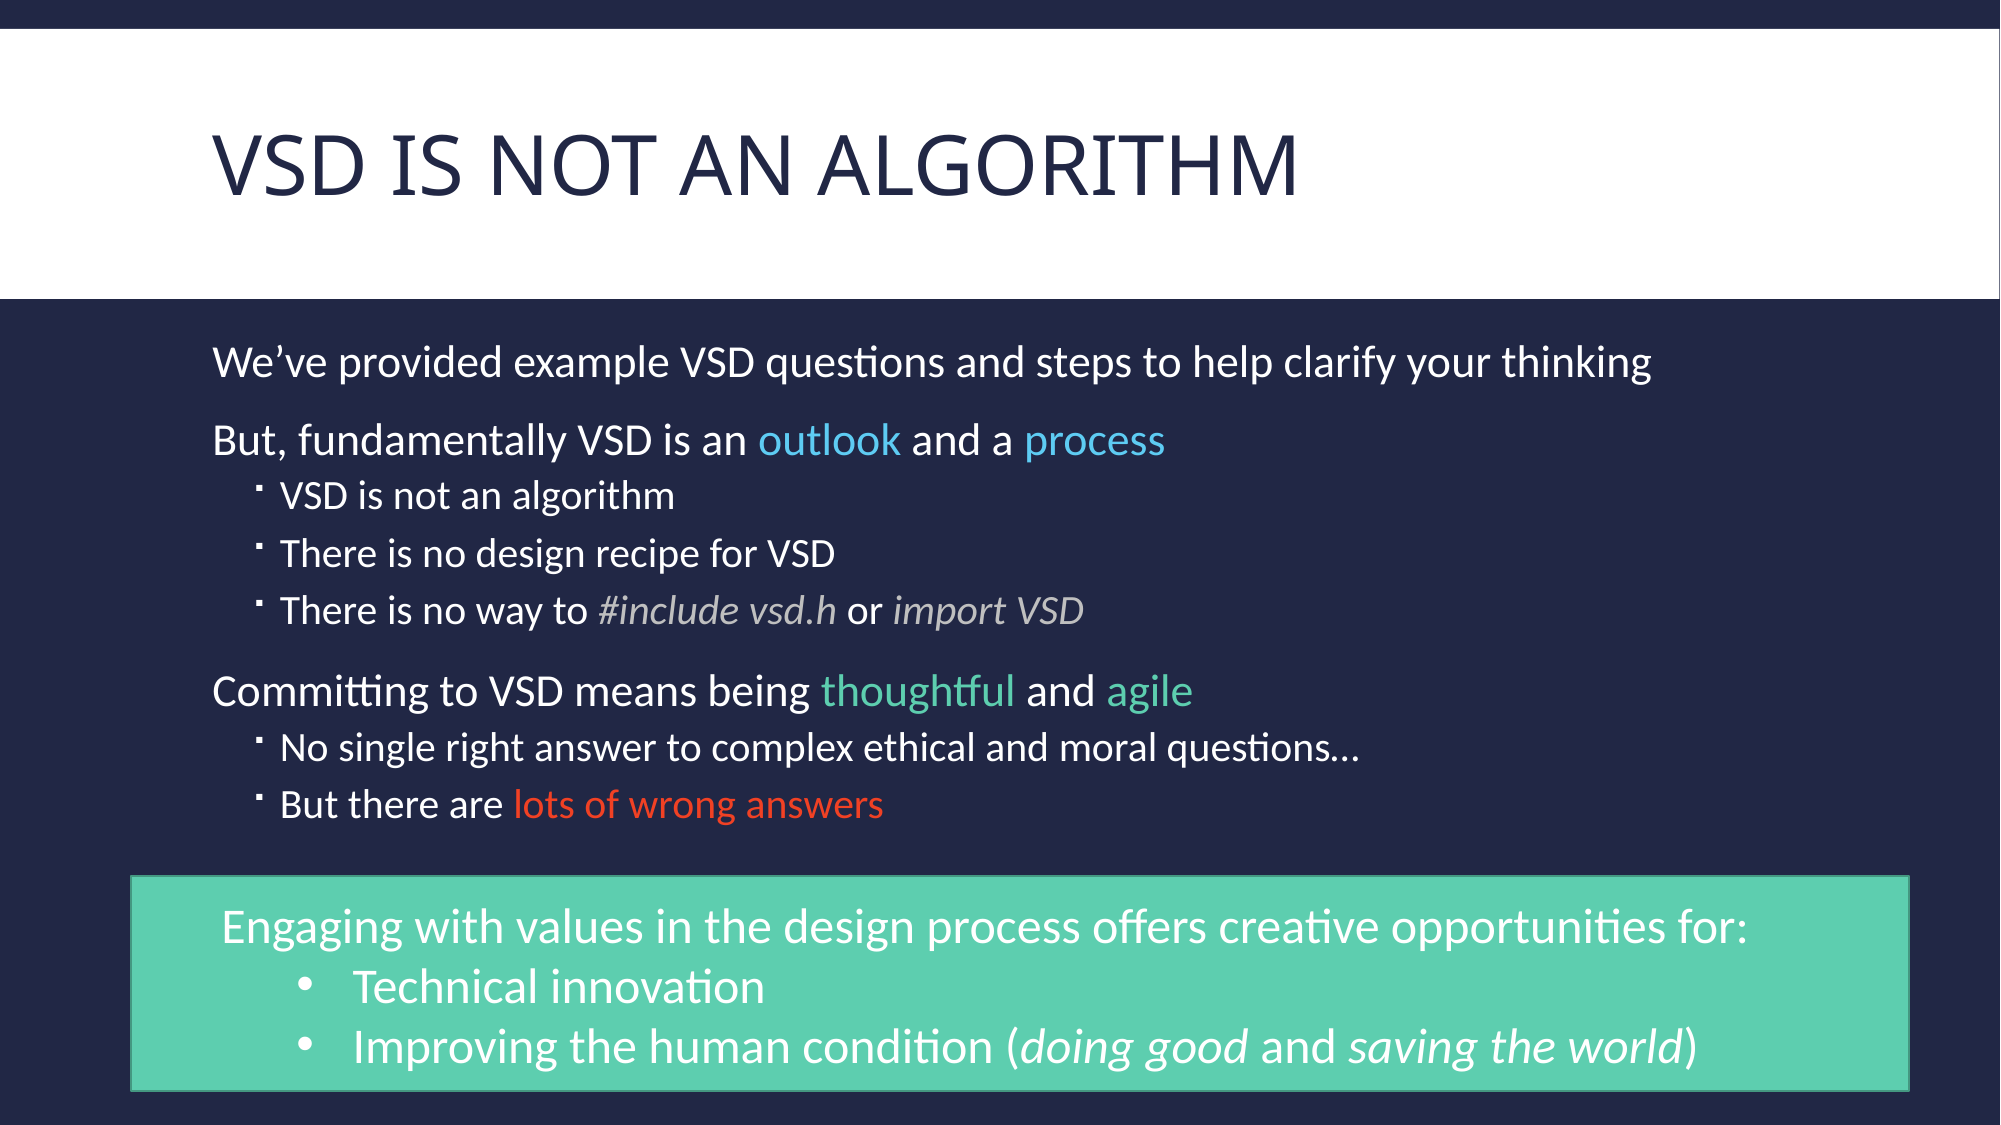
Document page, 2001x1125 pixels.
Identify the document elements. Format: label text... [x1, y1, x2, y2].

text_box Engaging with values in the design process offers creative opportunities for: Technical innovation Improving the human condition (doing good and saving the world) [130, 875, 1910, 1092]
title VSD Is Not An Algorithm [197, 46, 1803, 295]
list We’ve provided example VSD questions and steps to help clarify your thinking But, fundamentally VSD is an outlook and a process VSD is not an algorithm There is no design recipe for VSD There is no way to #include vsd.h or import VSD Committing to VSD means being thoughtful and agile No single right answer to complex ethical and moral questions… But there are lots of wrong answers [197, 329, 1803, 875]
